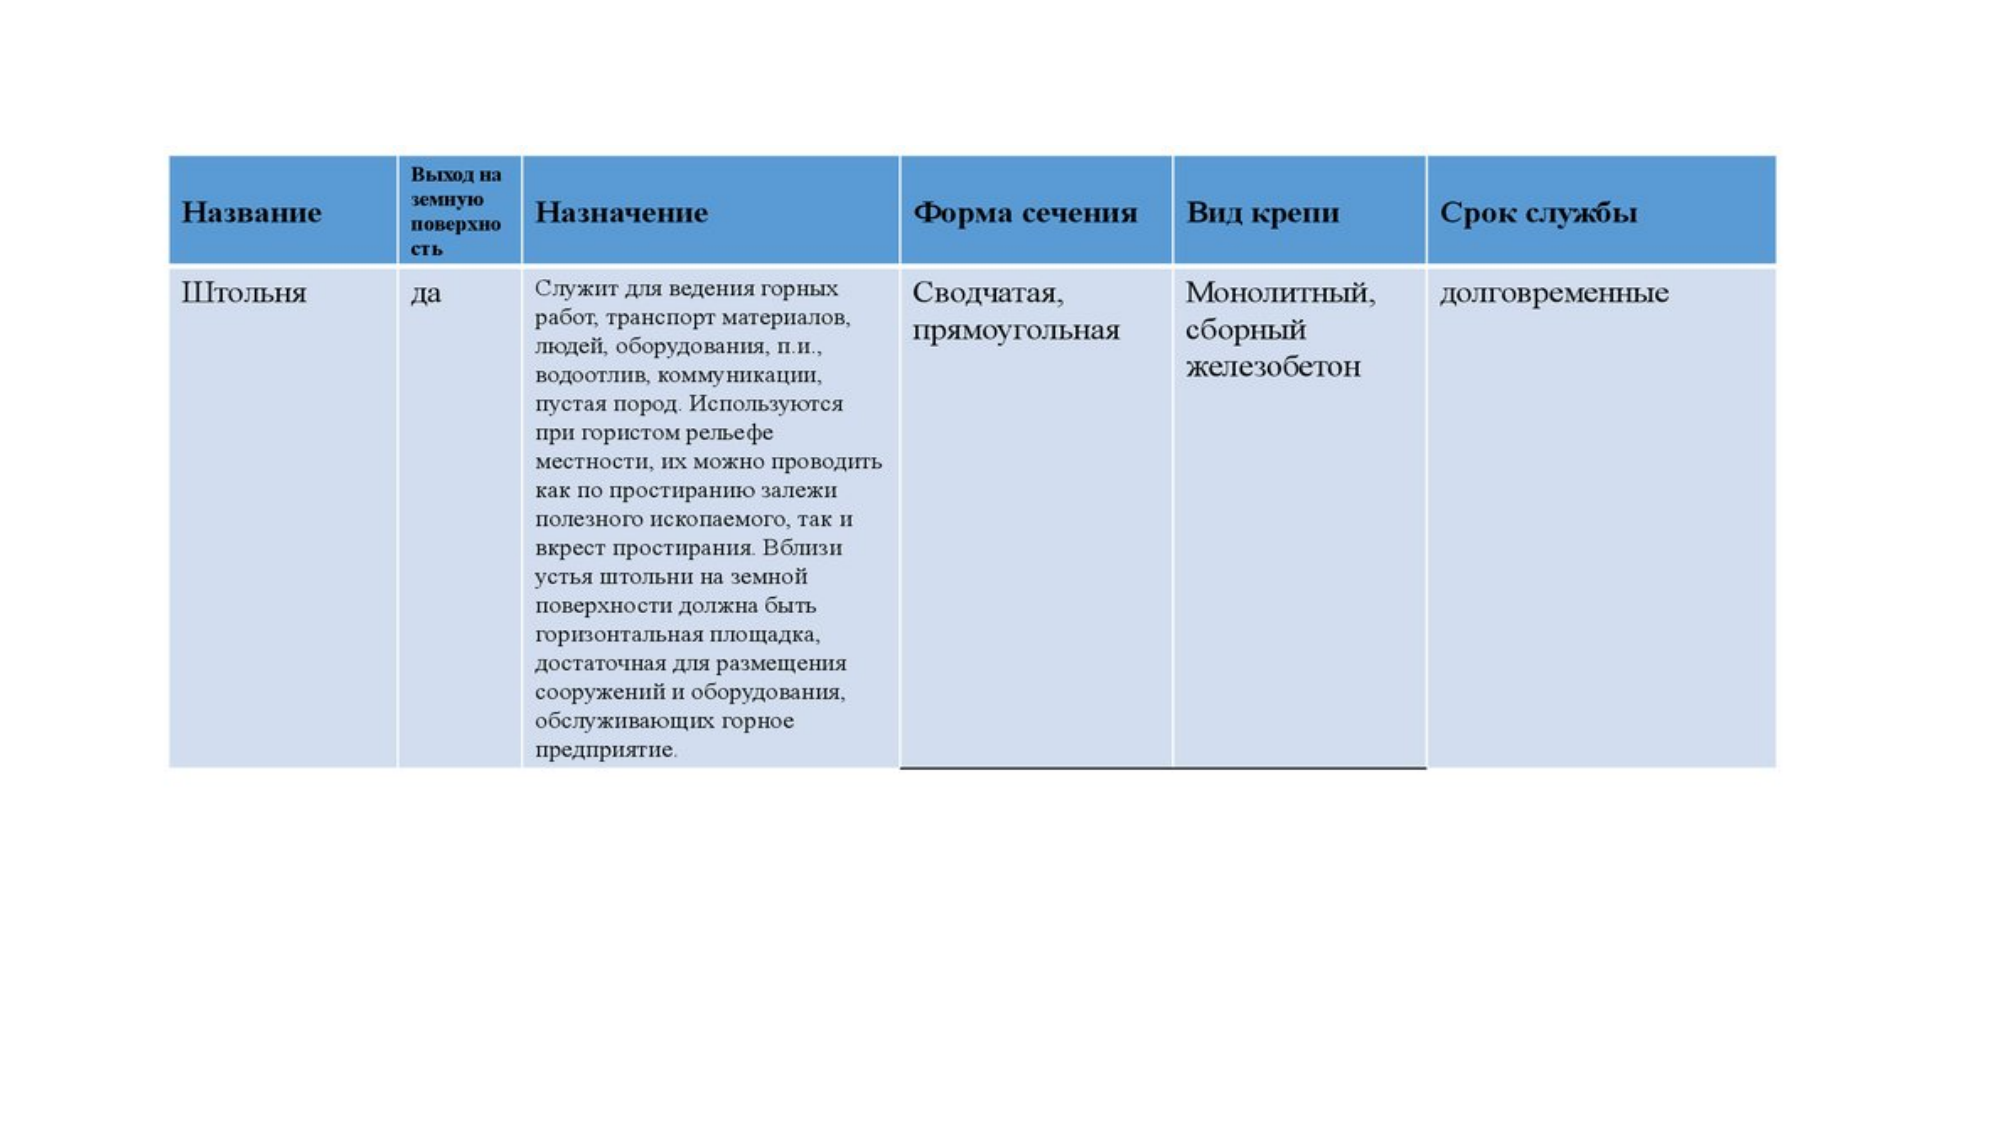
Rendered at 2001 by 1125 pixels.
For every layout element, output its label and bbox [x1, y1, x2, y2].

list [137, 145, 1863, 1066]
